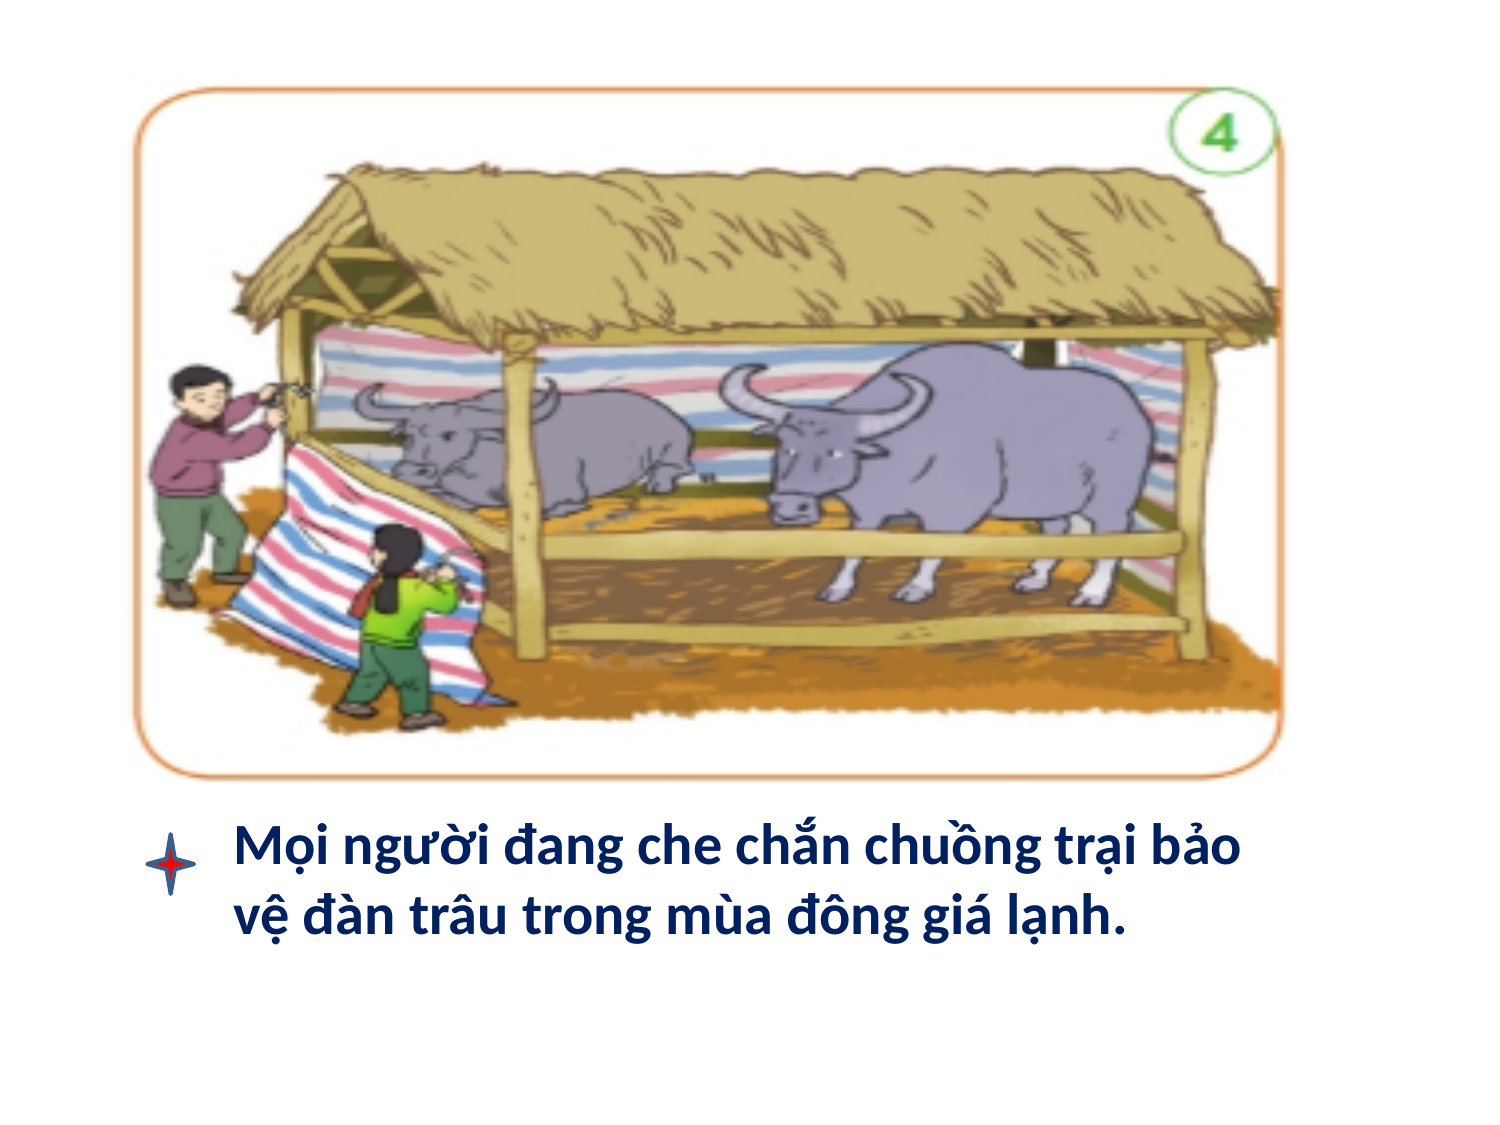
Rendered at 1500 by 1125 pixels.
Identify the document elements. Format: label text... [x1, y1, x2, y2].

picture [123, 66, 1306, 811]
text_box Mọi người đang che chắn chuồng trại bảo vệ đàn trâu trong mùa đông giá lạnh. [218, 819, 1294, 954]
text_box [145, 832, 197, 897]
